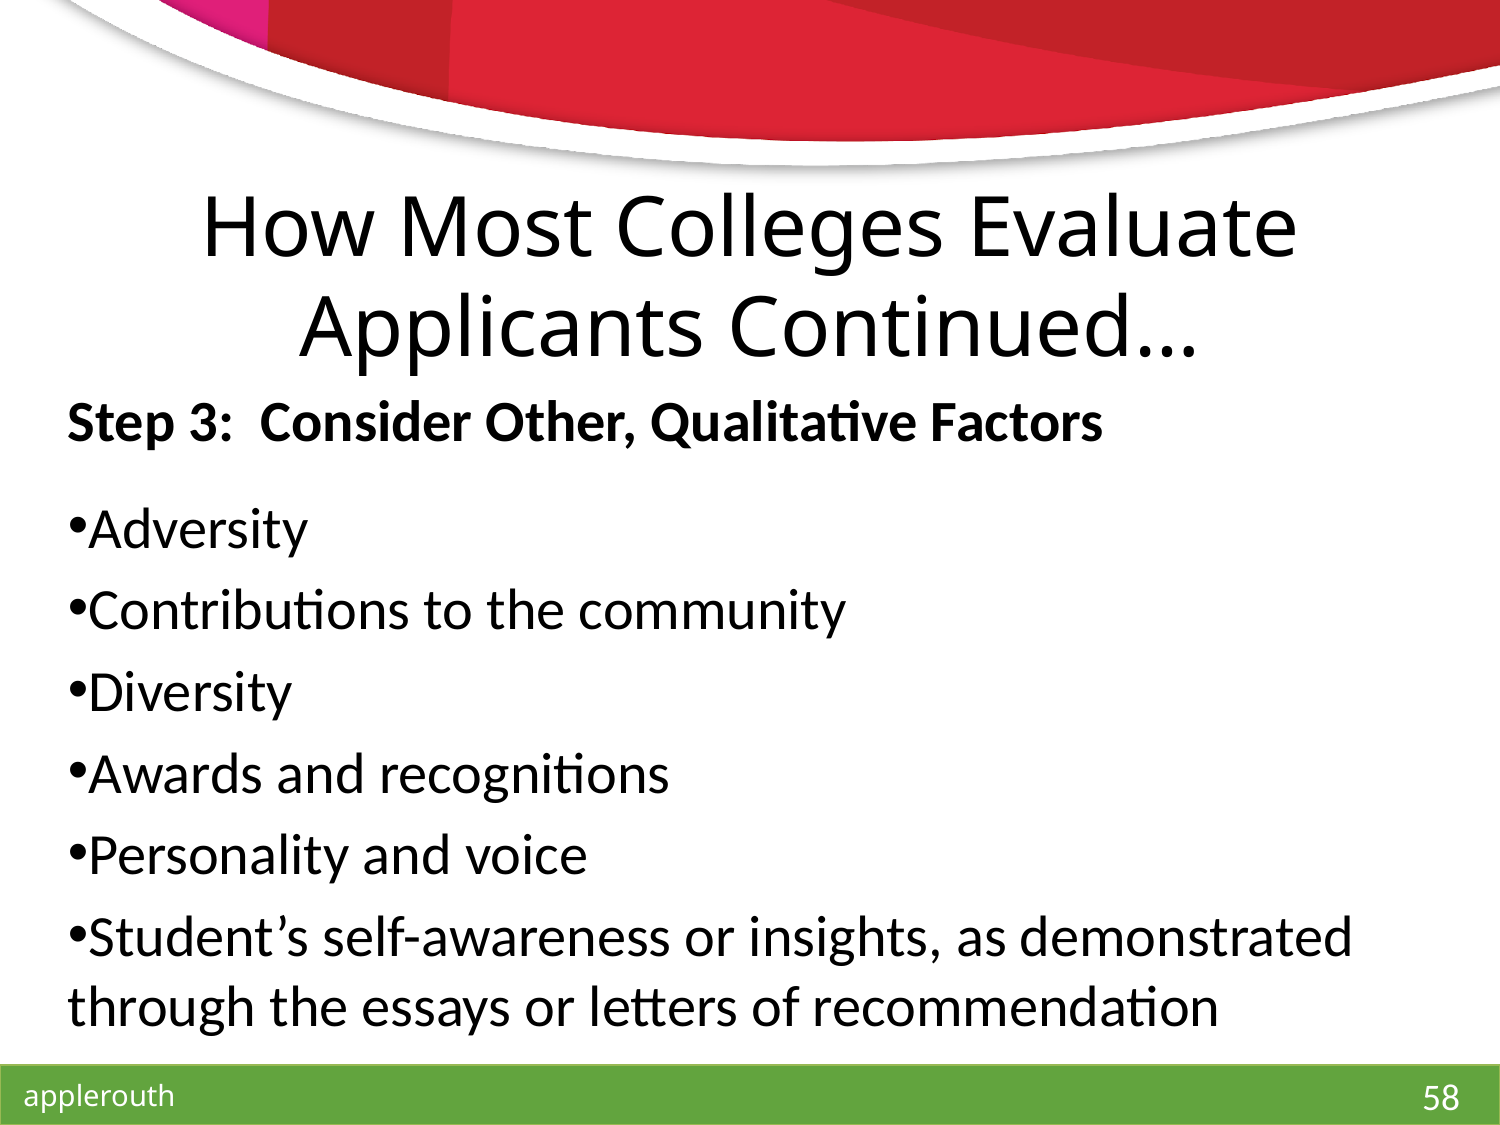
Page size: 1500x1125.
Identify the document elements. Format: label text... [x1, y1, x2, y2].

picture [0, 0, 1500, 1064]
text_box Step 3: Consider Other, Qualitative Factors Adversity Contributions to the community Diversity Awards and recognitions Personality and voice Student’s self-awareness or insights, as demonstrated through the essays or letters of recommendation [52, 375, 1500, 1108]
title How Most Colleges Evaluate Applicants Continued… [75, 219, 1425, 327]
